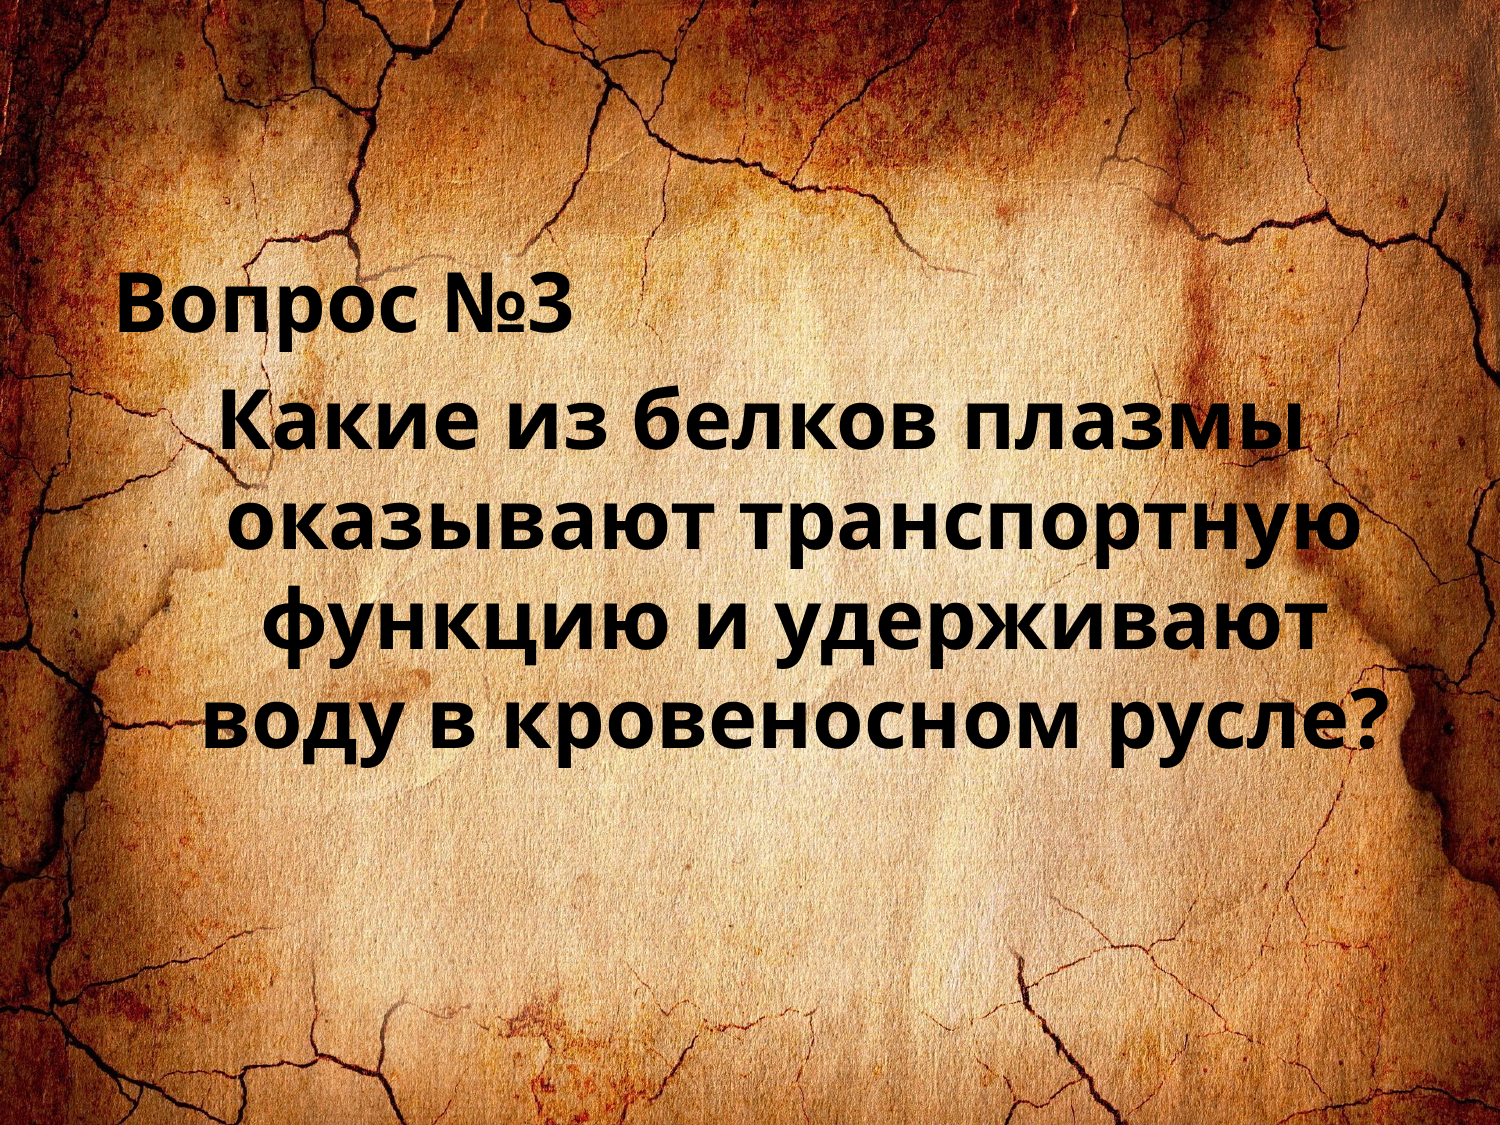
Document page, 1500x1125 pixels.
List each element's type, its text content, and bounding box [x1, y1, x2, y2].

list Вопрос №3 Какие из белков плазмы оказывают транспортную функцию и удерживают воду в кровеносном русле? [75, 125, 1425, 1005]
picture [0, 0, 1500, 1125]
